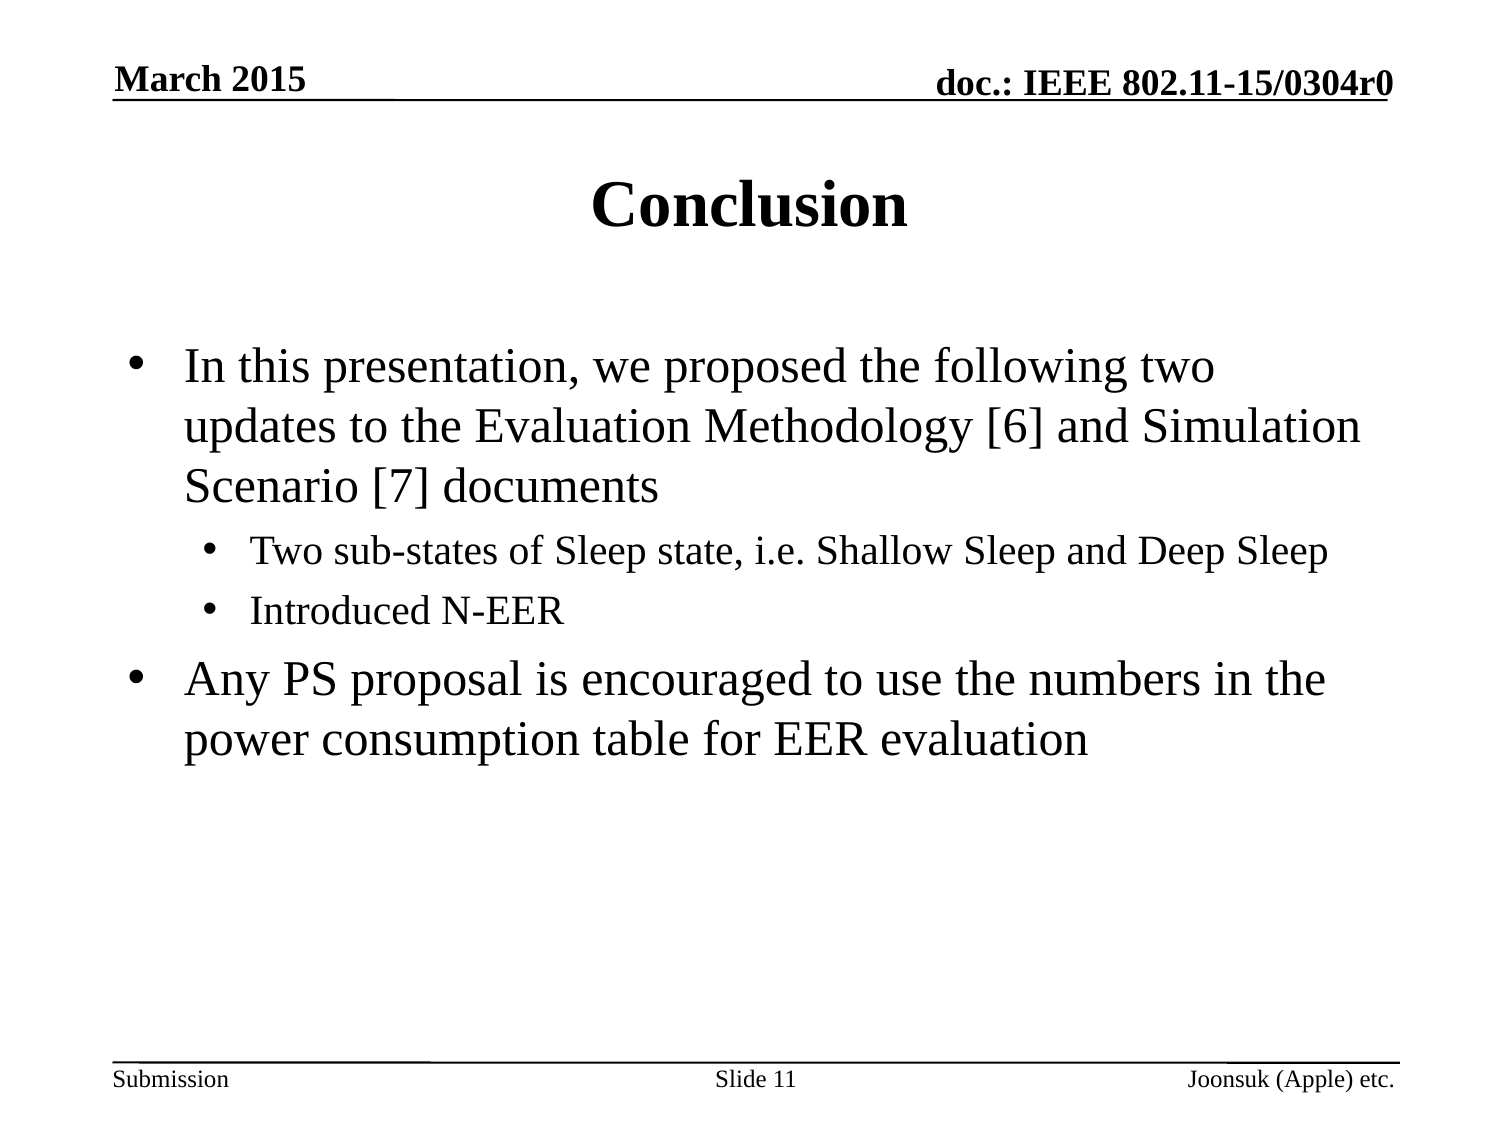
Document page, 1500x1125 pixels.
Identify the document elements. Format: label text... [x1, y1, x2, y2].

footer Joonsuk (Apple) etc. [878, 1061, 1402, 1093]
title Conclusion [112, 112, 1388, 288]
slide_number Slide 11 [712, 1061, 800, 1123]
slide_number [114, 54, 423, 100]
list In this presentation, we proposed the following two updates to the Evaluation Methodology [6] and Simulation Scenario [7] documents Two sub-states of Sleep state, i.e. Shallow Sleep and Deep Sleep Introduced N-EER Any PS proposal is encouraged to use the numbers in the power consumption table for EER evaluation [112, 324, 1388, 1000]
